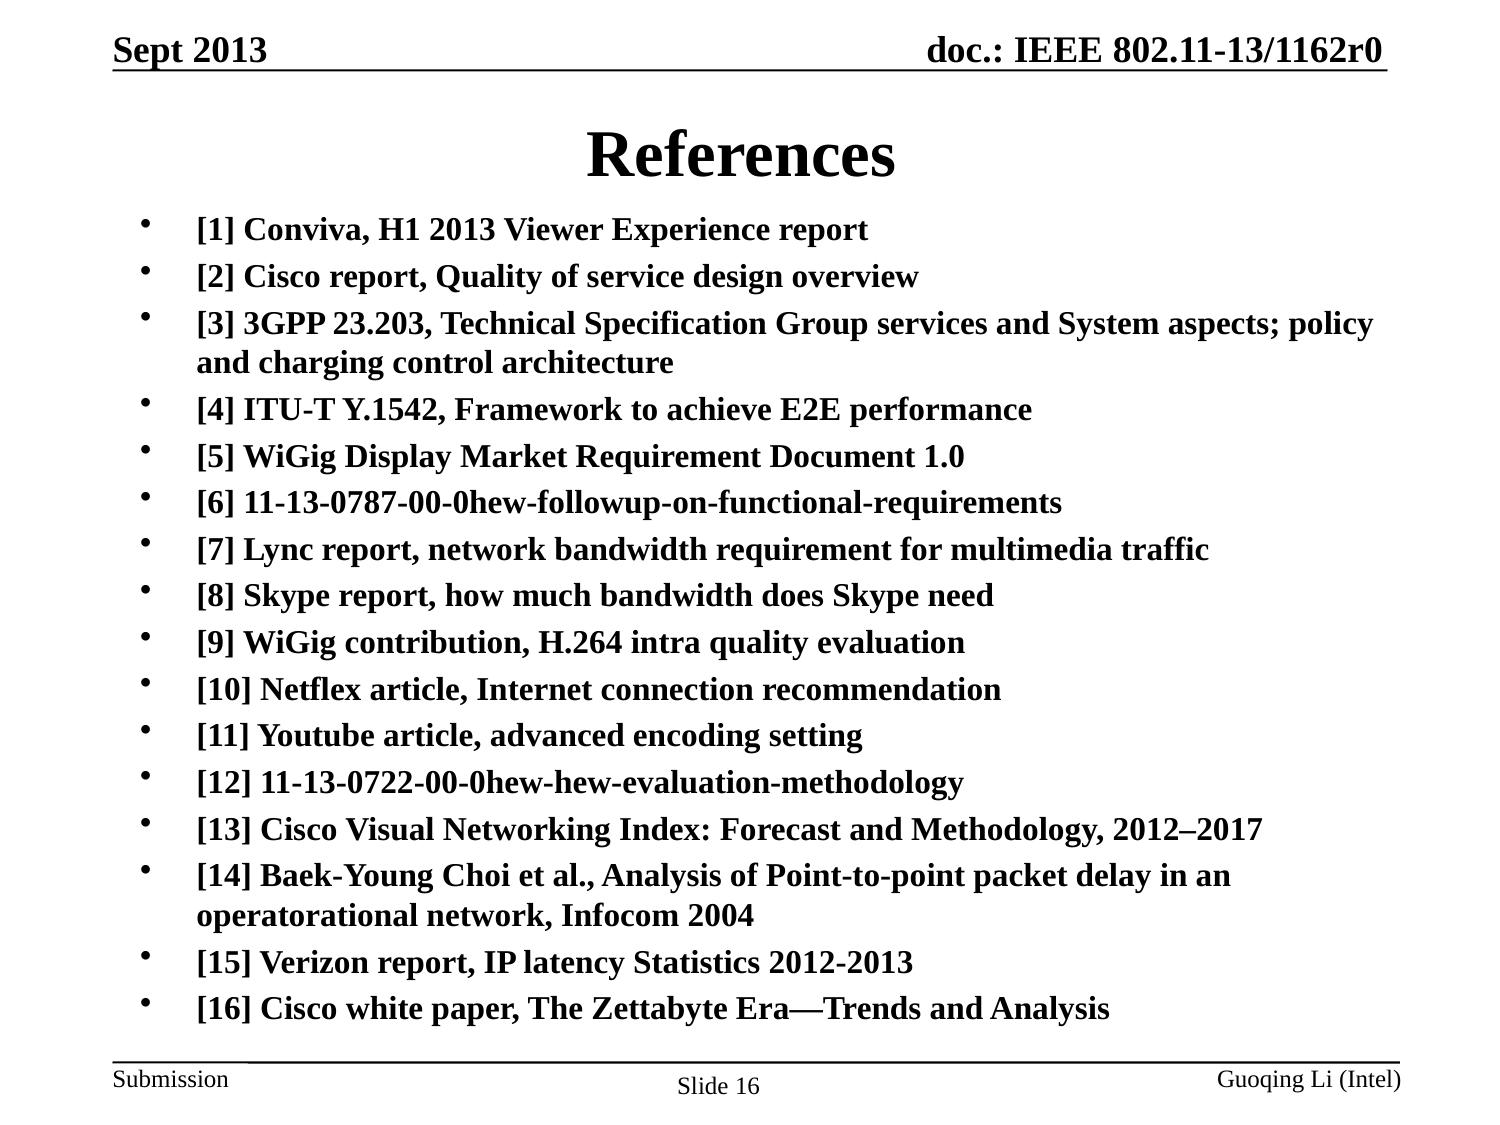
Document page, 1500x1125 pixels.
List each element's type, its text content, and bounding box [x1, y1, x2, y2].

list [1] Conviva, H1 2013 Viewer Experience report [2] Cisco report, Quality of service design overview [3] 3GPP 23.203, Technical Specification Group services and System aspects; policy and charging control architecture [4] ITU-T Y.1542, Framework to achieve E2E performance [5] WiGig Display Market Requirement Document 1.0 [6] 11-13-0787-00-0hew-followup-on-functional-requirements [7] Lync report, network bandwidth requirement for multimedia traffic [8] Skype report, how much bandwidth does Skype need [9] WiGig contribution, H.264 intra quality evaluation [10] Netflex article, Internet connection recommendation [11] Youtube article, advanced encoding setting [12] 11-13-0722-00-0hew-hew-evaluation-methodology [13] Cisco Visual Networking Index: Forecast and Methodology, 2012–2017 [14] Baek-Young Choi et al., Analysis of Point-to-point packet delay in an operatorational network, Infocom 2004 [15] Verizon report, IP latency Statistics 2012-2013 [16] Cisco white paper, The Zettabyte Era—Trends and Analysis [124, 199, 1401, 1050]
footer Guoqing Li (Intel) [1214, 1062, 1402, 1093]
text_box Slide 16 [662, 1062, 800, 1093]
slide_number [112, 24, 270, 71]
title References [112, 74, 1388, 226]
